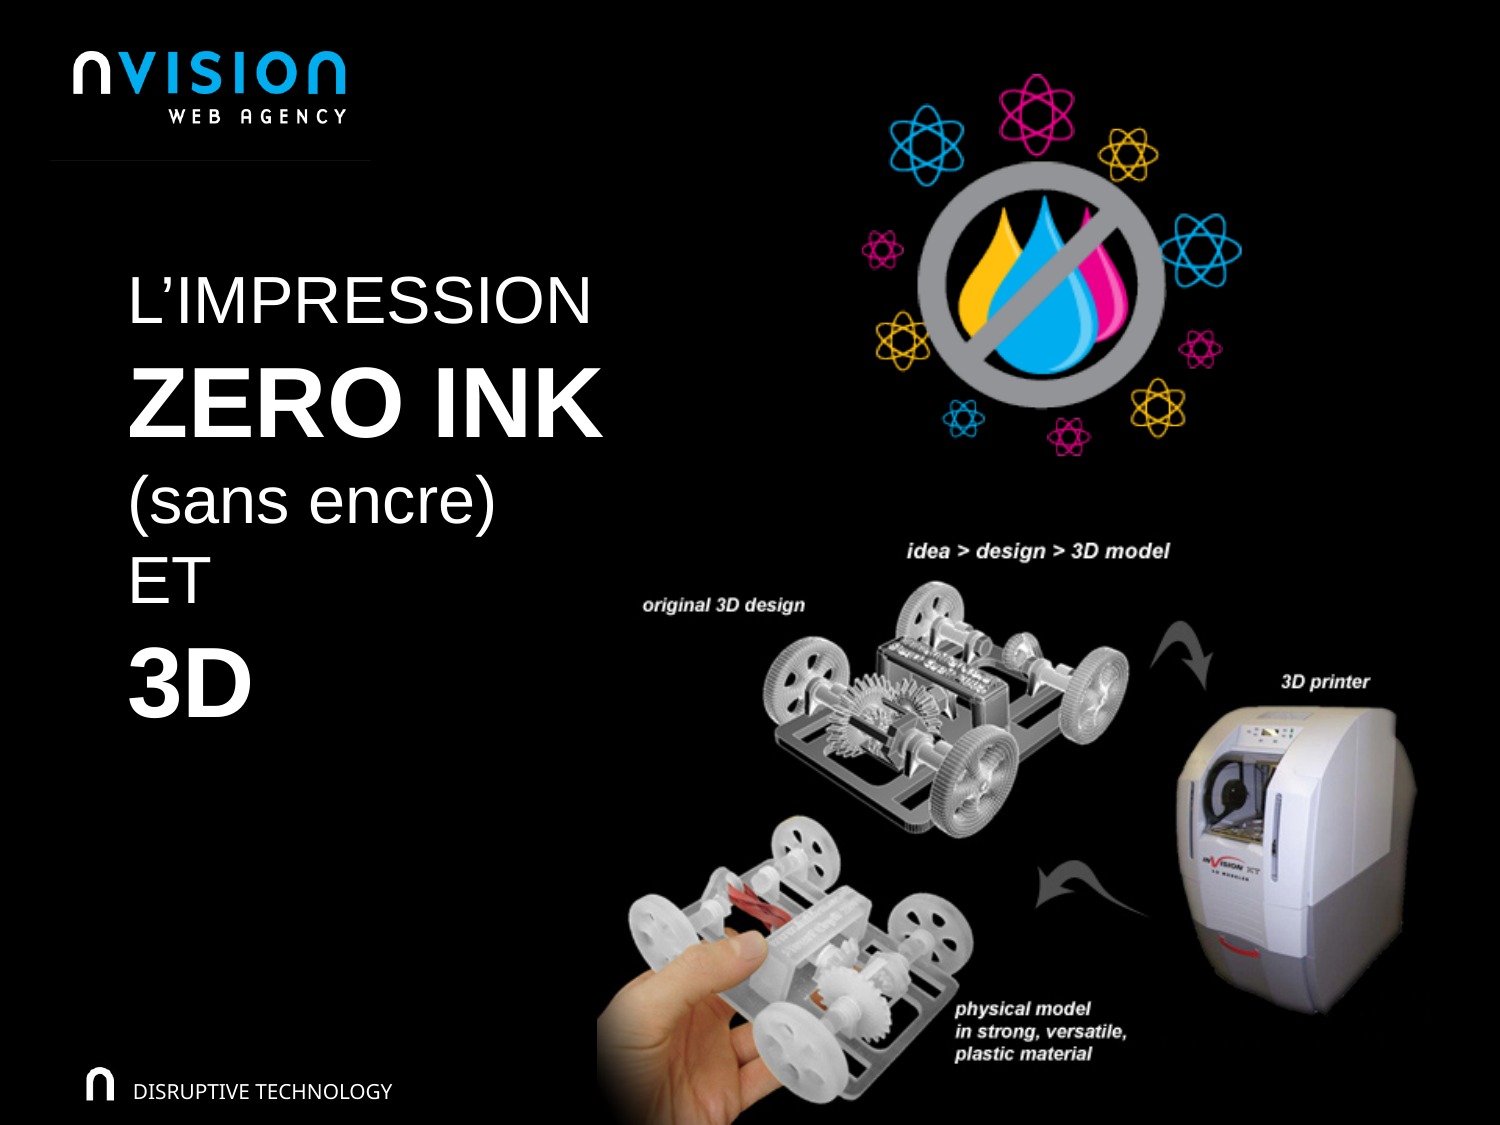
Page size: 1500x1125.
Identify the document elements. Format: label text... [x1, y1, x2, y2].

picture [79, 1062, 119, 1104]
title L’IMPRESSION ZERO INK (sans encre) ET 3D [112, 249, 782, 933]
picture [597, 3, 1457, 1125]
picture [50, 12, 371, 161]
